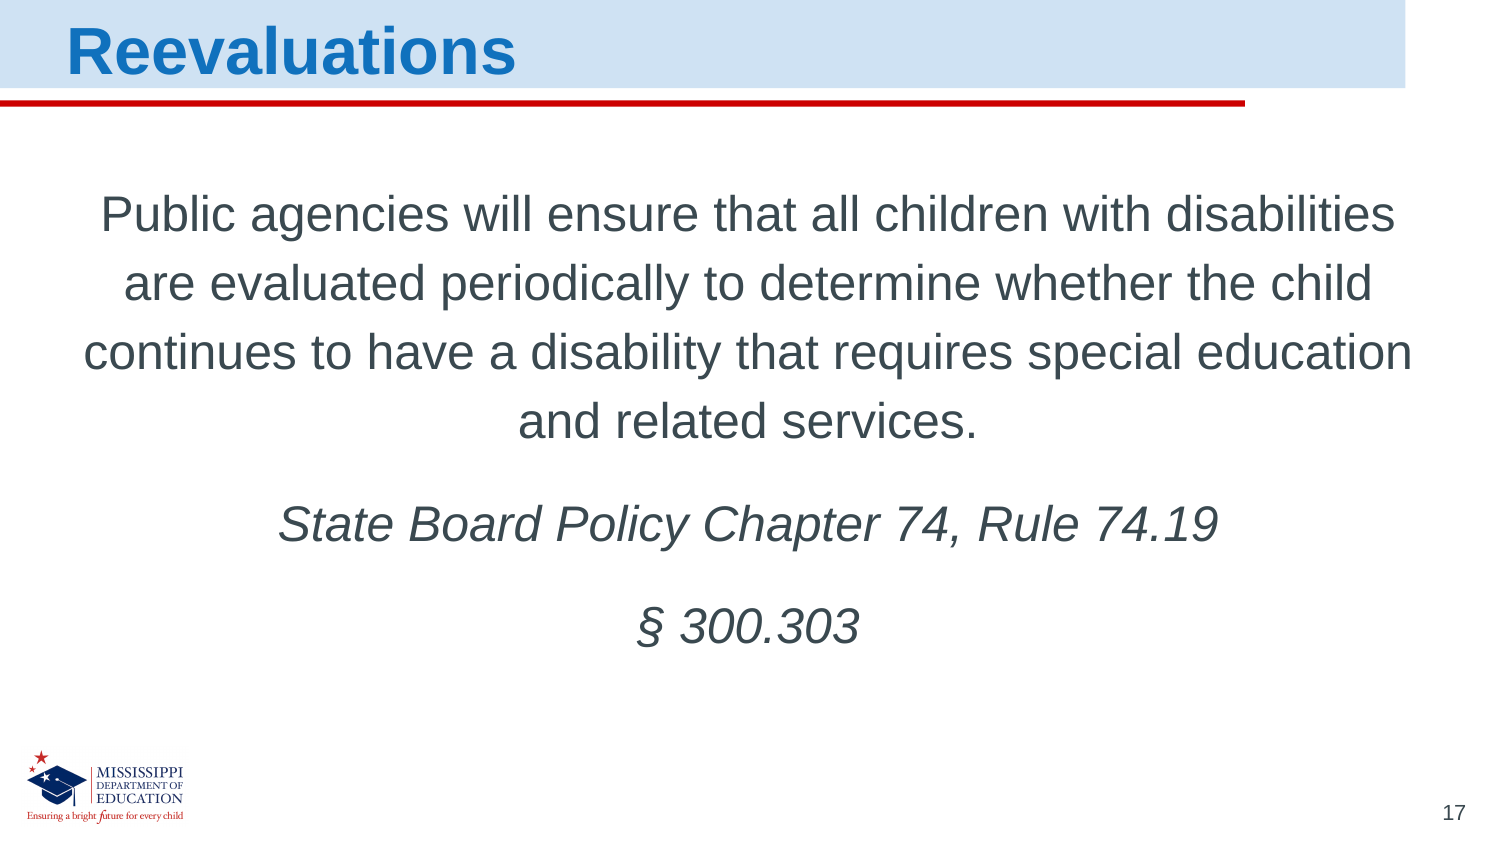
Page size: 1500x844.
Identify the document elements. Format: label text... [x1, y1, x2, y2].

slide_number 17 [1391, 801, 1482, 841]
picture [21, 746, 189, 827]
list Public agencies will ensure that all children with disabilities are evaluated periodically to determine whether the child continues to have a disability that requires special education and related services. State Board Policy Chapter 74, Rule 74.19 § 300.303 [68, 157, 1429, 686]
list Reevaluations [51, 5, 1406, 80]
